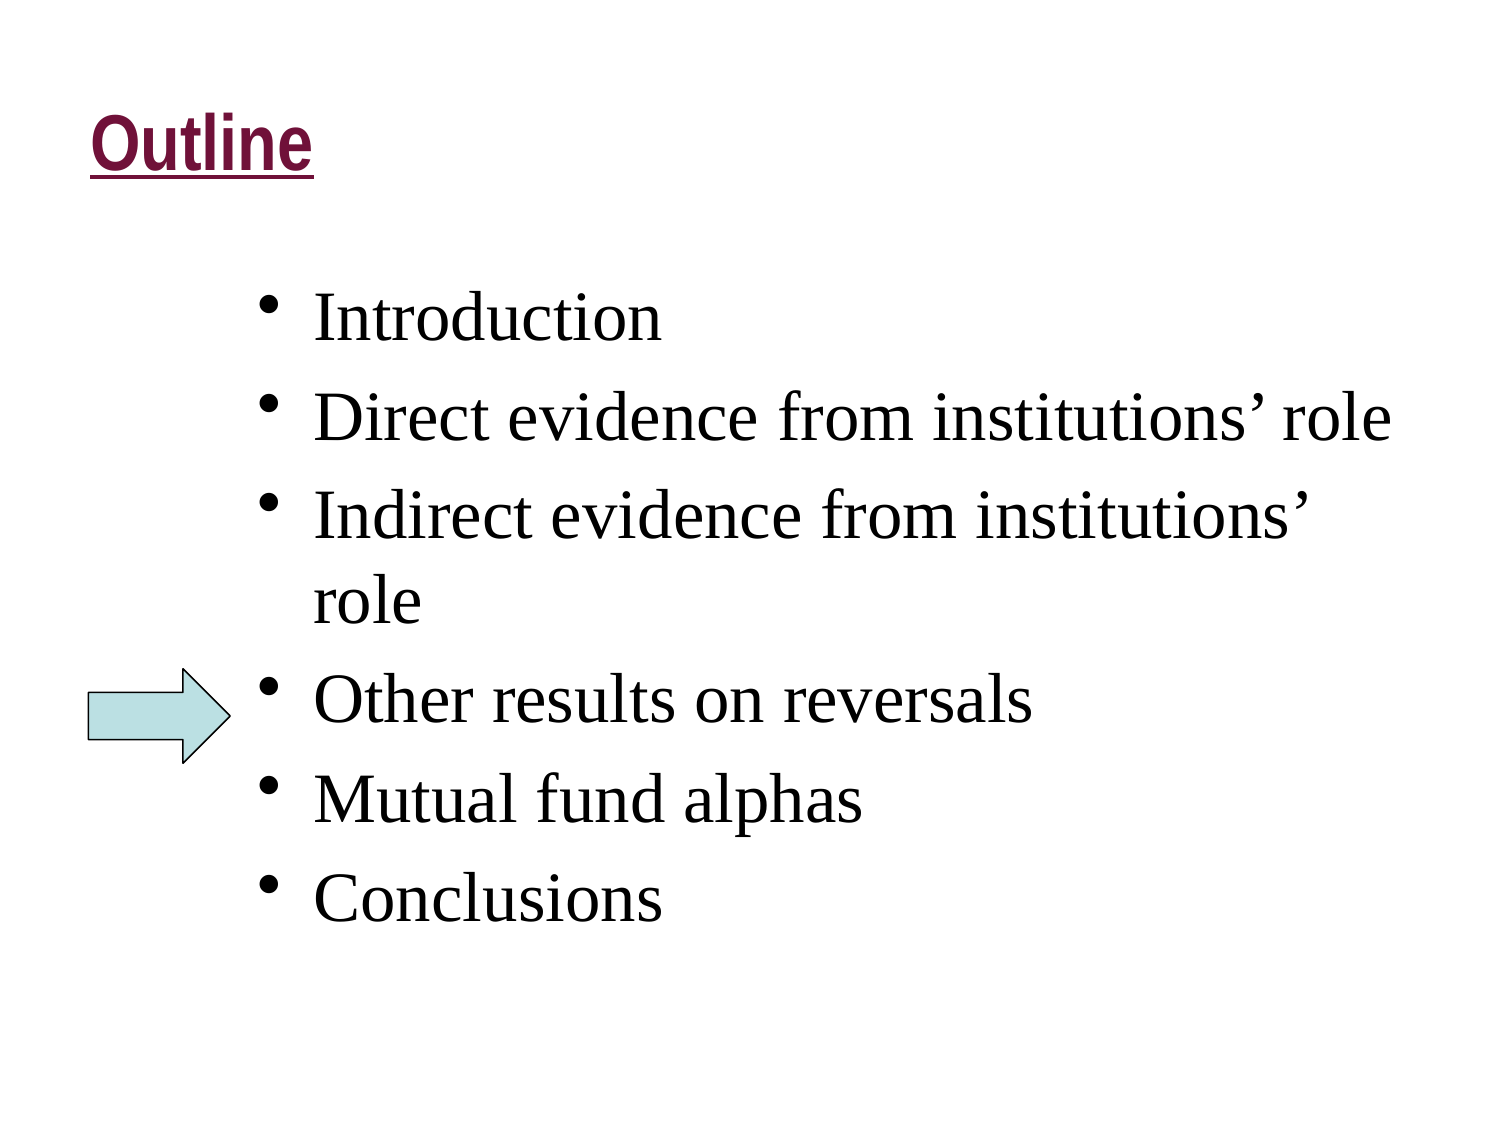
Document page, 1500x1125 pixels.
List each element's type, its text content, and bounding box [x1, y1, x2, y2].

list Introduction Direct evidence from institutions’ role Indirect evidence from institutions’ role Other results on reversals Mutual fund alphas Conclusions [242, 262, 1447, 1005]
text_box [88, 668, 231, 764]
title Outline [75, 45, 1425, 233]
